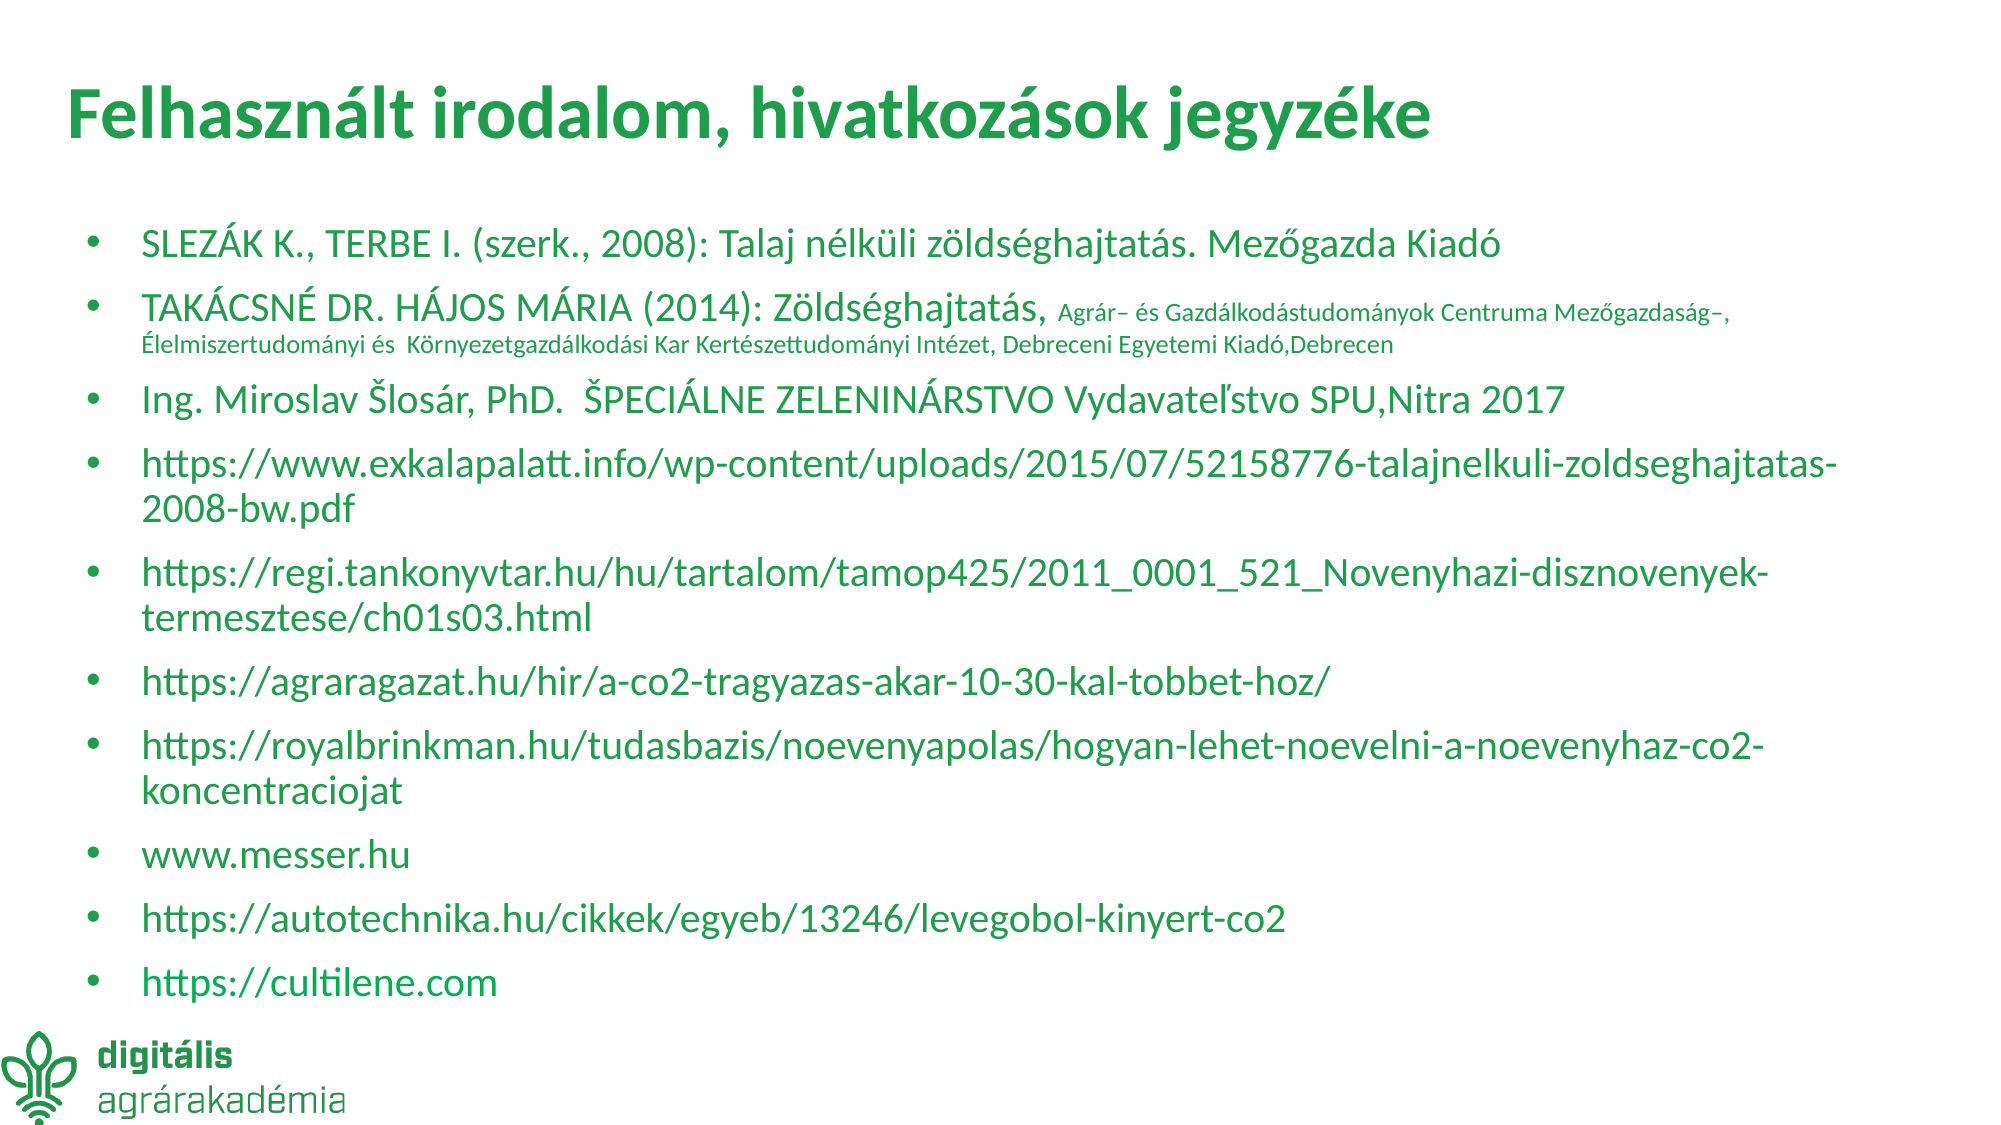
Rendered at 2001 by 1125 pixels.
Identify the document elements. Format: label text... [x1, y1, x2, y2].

list SLEZÁK K., TERBE I. (szerk., 2008): Talaj nélküli zöldséghajtatás. Mezőgazda Kiadó TAKÁCSNÉ DR. HÁJOS MÁRIA (2014): Zöldséghajtatás, Agrár– és Gazdálkodástudományok Centruma Mezőgazdaság–, Élelmiszertudományi és Környezetgazdálkodási Kar Kertészettudományi Intézet, Debreceni Egyetemi Kiadó,Debrecen Ing. Miroslav Šlosár, PhD. ŠPECIÁLNE ZELENINÁRSTVO Vydavateľstvo SPU,Nitra 2017 https://www.exkalapalatt.info/wp-content/uploads/2015/07/52158776-talajnelkuli-zoldseghajtatas-2008-bw.pdf https://regi.tankonyvtar.hu/hu/tartalom/tamop425/2011_0001_521_Novenyhazi-disznovenyek-termesztese/ch01s03.html https://agraragazat.hu/hir/a-co2-tragyazas-akar-10-30-kal-tobbet-hoz/ https://royalbrinkman.hu/tudasbazis/noevenyapolas/hogyan-lehet-noevelni-a-noevenyhaz-co2-koncentraciojat www.messer.hu https://autotechnika.hu/cikkek/egyeb/13246/levegobol-kinyert-co2 https://cultilene.com [52, 214, 1949, 1014]
picture [0, 1031, 345, 1125]
title Felhasznált irodalom, hivatkozások jegyzéke [52, 14, 1949, 214]
